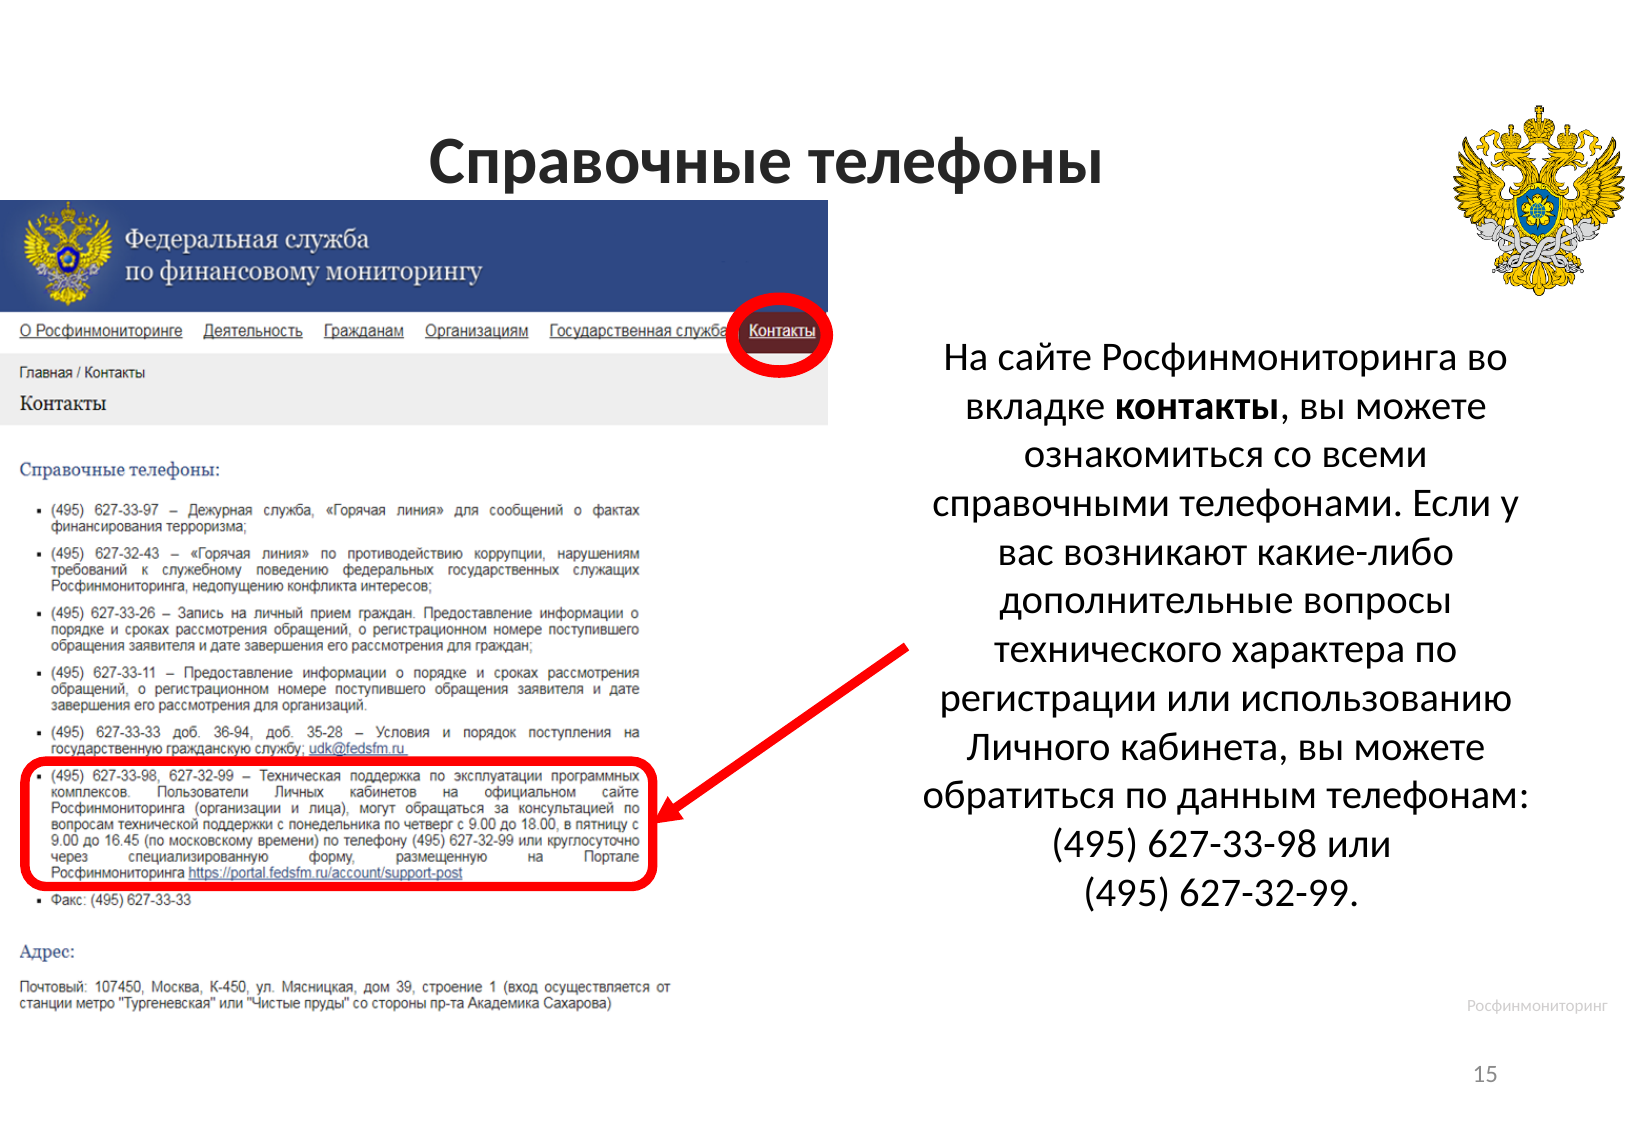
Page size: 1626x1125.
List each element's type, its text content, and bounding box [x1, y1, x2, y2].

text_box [652, 646, 907, 824]
text_box На сайте Росфинмониторинга во вкладке контакты, вы можете ознакомиться со всеми справочными телефонами. Если у вас возникают какие-либо дополнительные вопросы технического характера по регистрации или использованию Личного кабинета, вы можете обратиться по данным телефонам: (495) 627-33-98 или (495) 627-32-99. [906, 322, 1546, 922]
slide_number 15 [1147, 1042, 1514, 1103]
picture [0, 200, 828, 1019]
text_box Справочные телефоны [416, 110, 1117, 204]
text_box Росфинмониторинг [1452, 986, 1625, 1022]
picture [1452, 105, 1625, 296]
